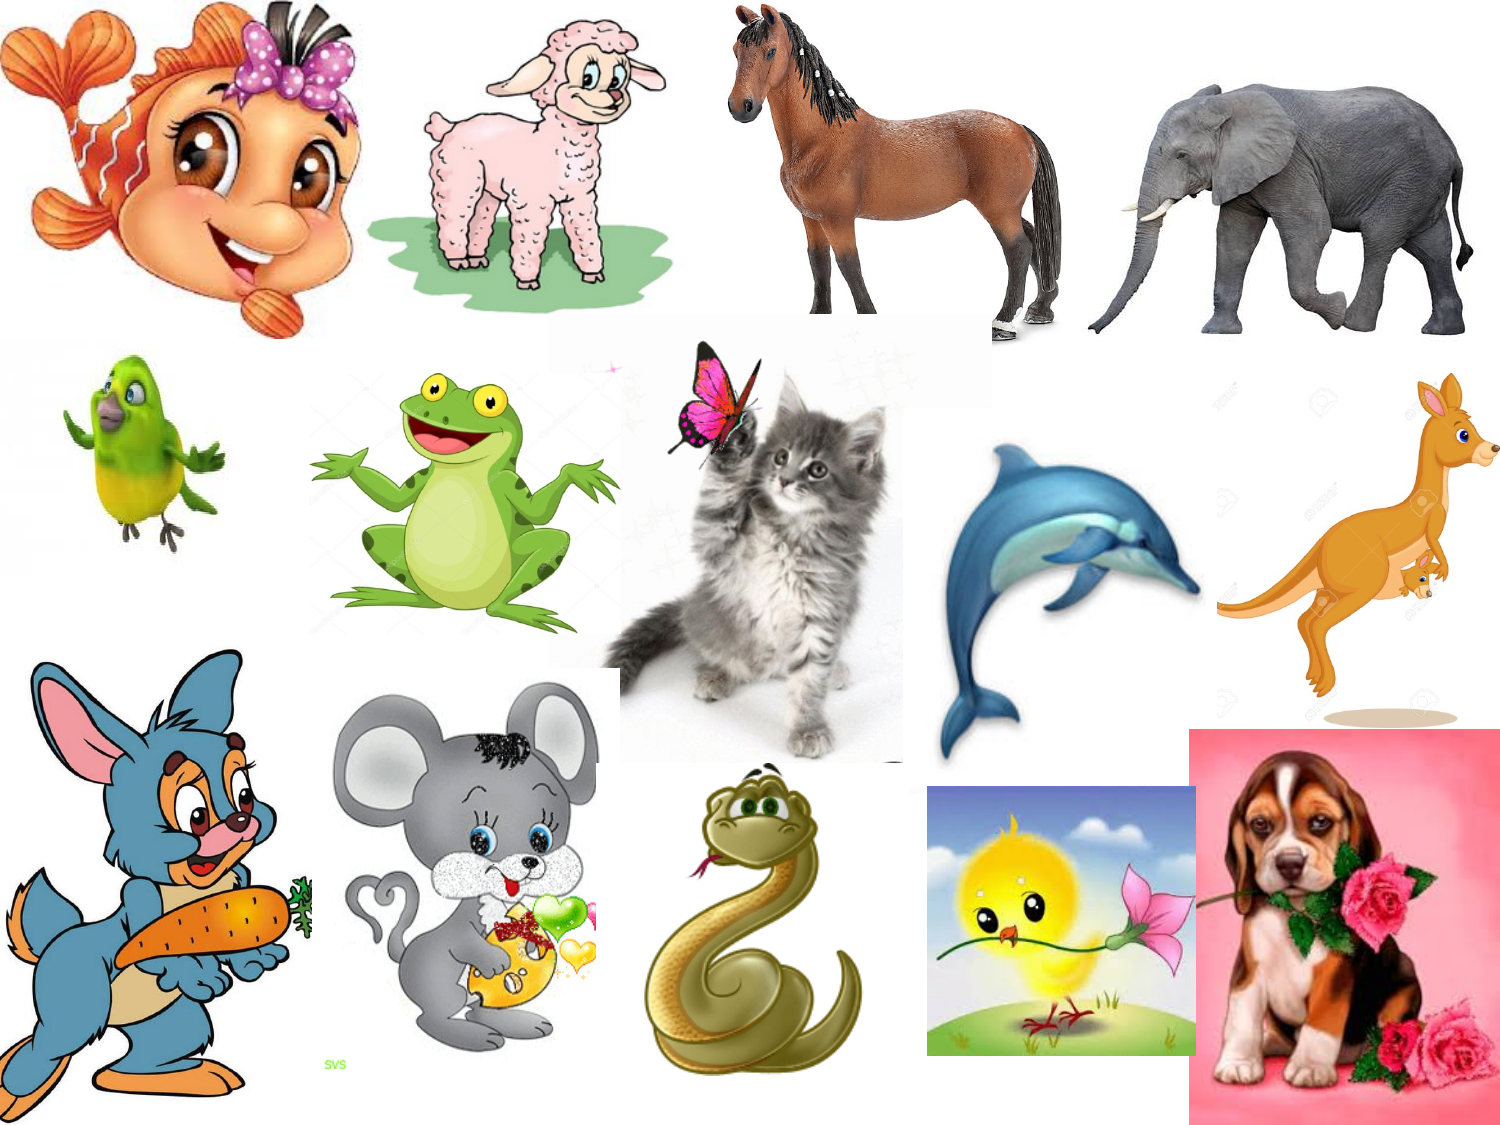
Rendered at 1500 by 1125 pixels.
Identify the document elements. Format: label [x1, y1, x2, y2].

list [0, 0, 363, 340]
picture [0, 340, 296, 575]
picture [0, 0, 1500, 1125]
